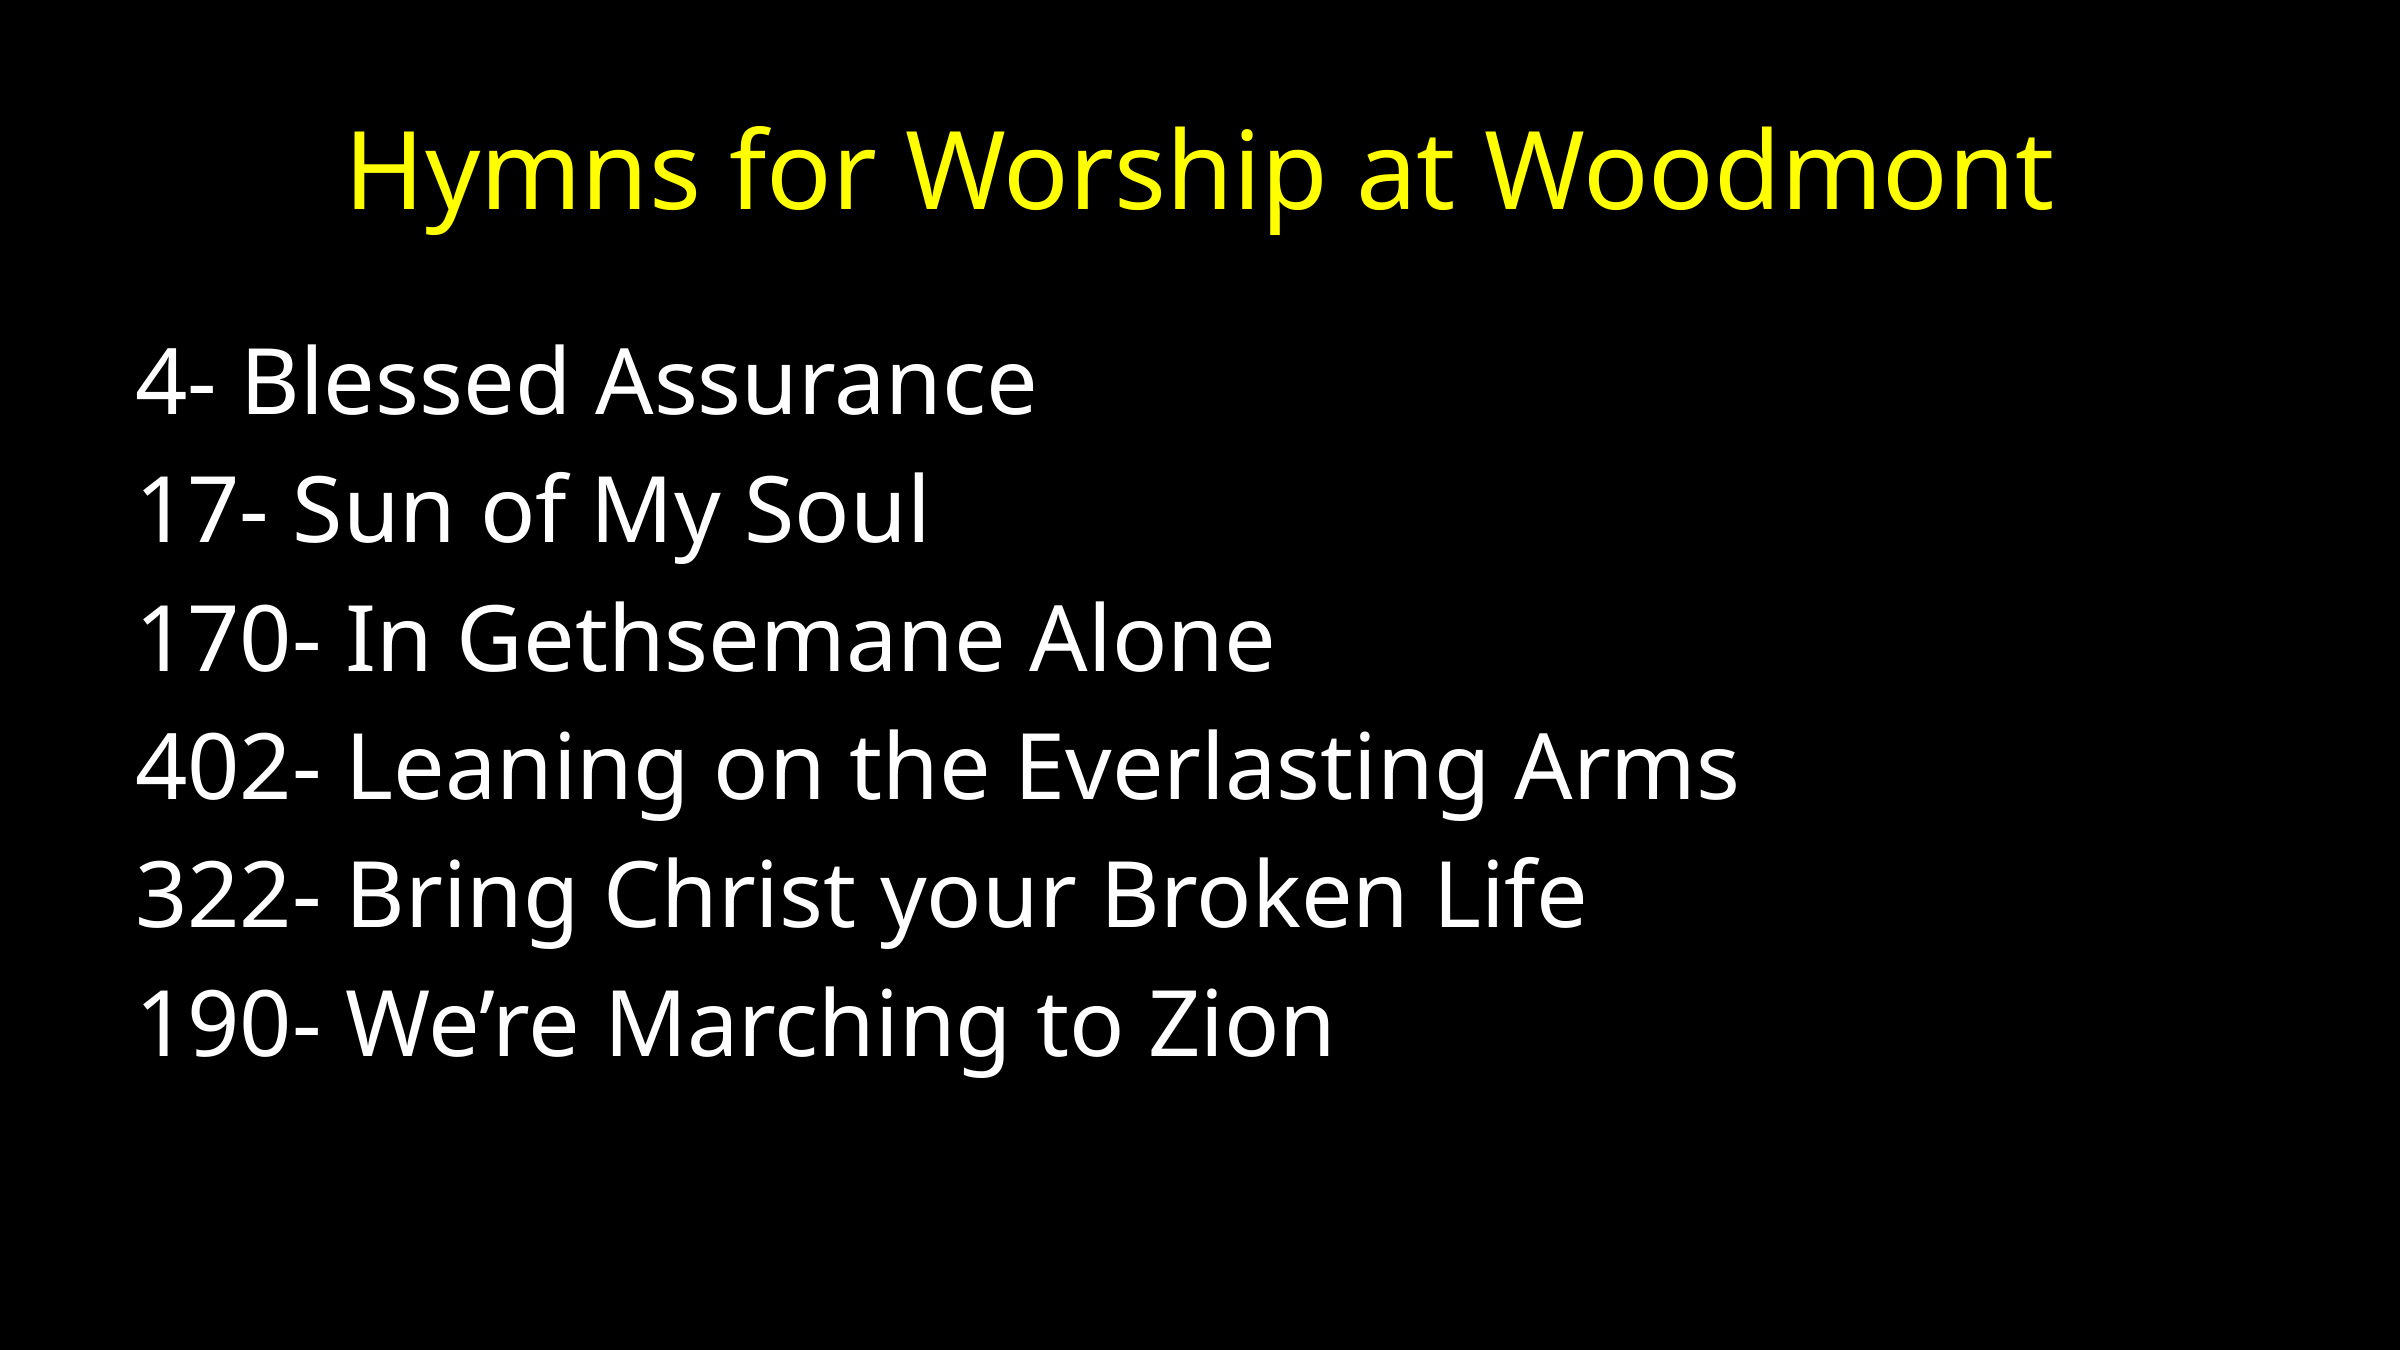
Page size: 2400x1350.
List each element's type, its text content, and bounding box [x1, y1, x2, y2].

list 4- Blessed Assurance 17- Sun of My Soul 170- In Gethsemane Alone 402- Leaning on the Everlasting Arms 322- Bring Christ your Broken Life 190- We’re Marching to Zion [120, 315, 2280, 1206]
title Hymns for Worship at Woodmont [120, 54, 2280, 279]
